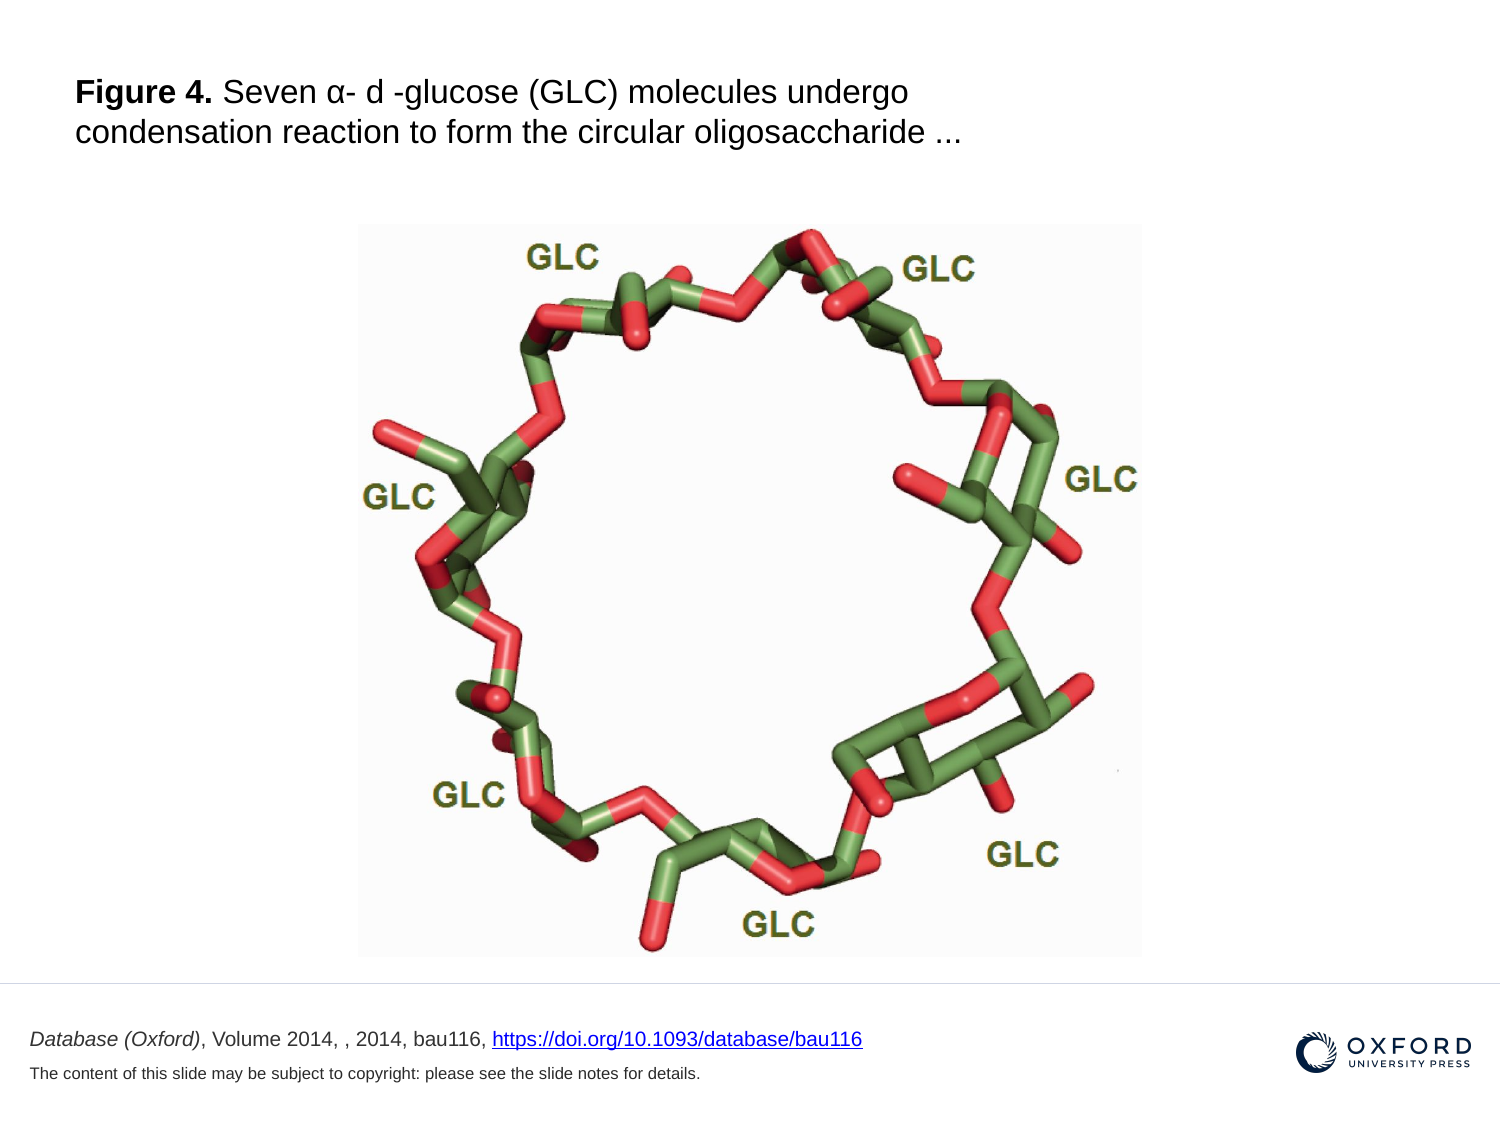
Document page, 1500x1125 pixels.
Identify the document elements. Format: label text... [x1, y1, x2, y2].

picture [358, 224, 1142, 957]
title Figure 4. Seven α- d -glucose (GLC) molecules undergo condensation reaction to form the circular oligosaccharide ... [75, 69, 1078, 171]
footer Database (Oxford), Volume 2014, , 2014, bau116, https://doi.org/10.1093/database/bau116 The content of this slide may be subject to copyright: please see the slide notes for details. [0, 983, 1260, 1125]
picture [1296, 1032, 1471, 1073]
